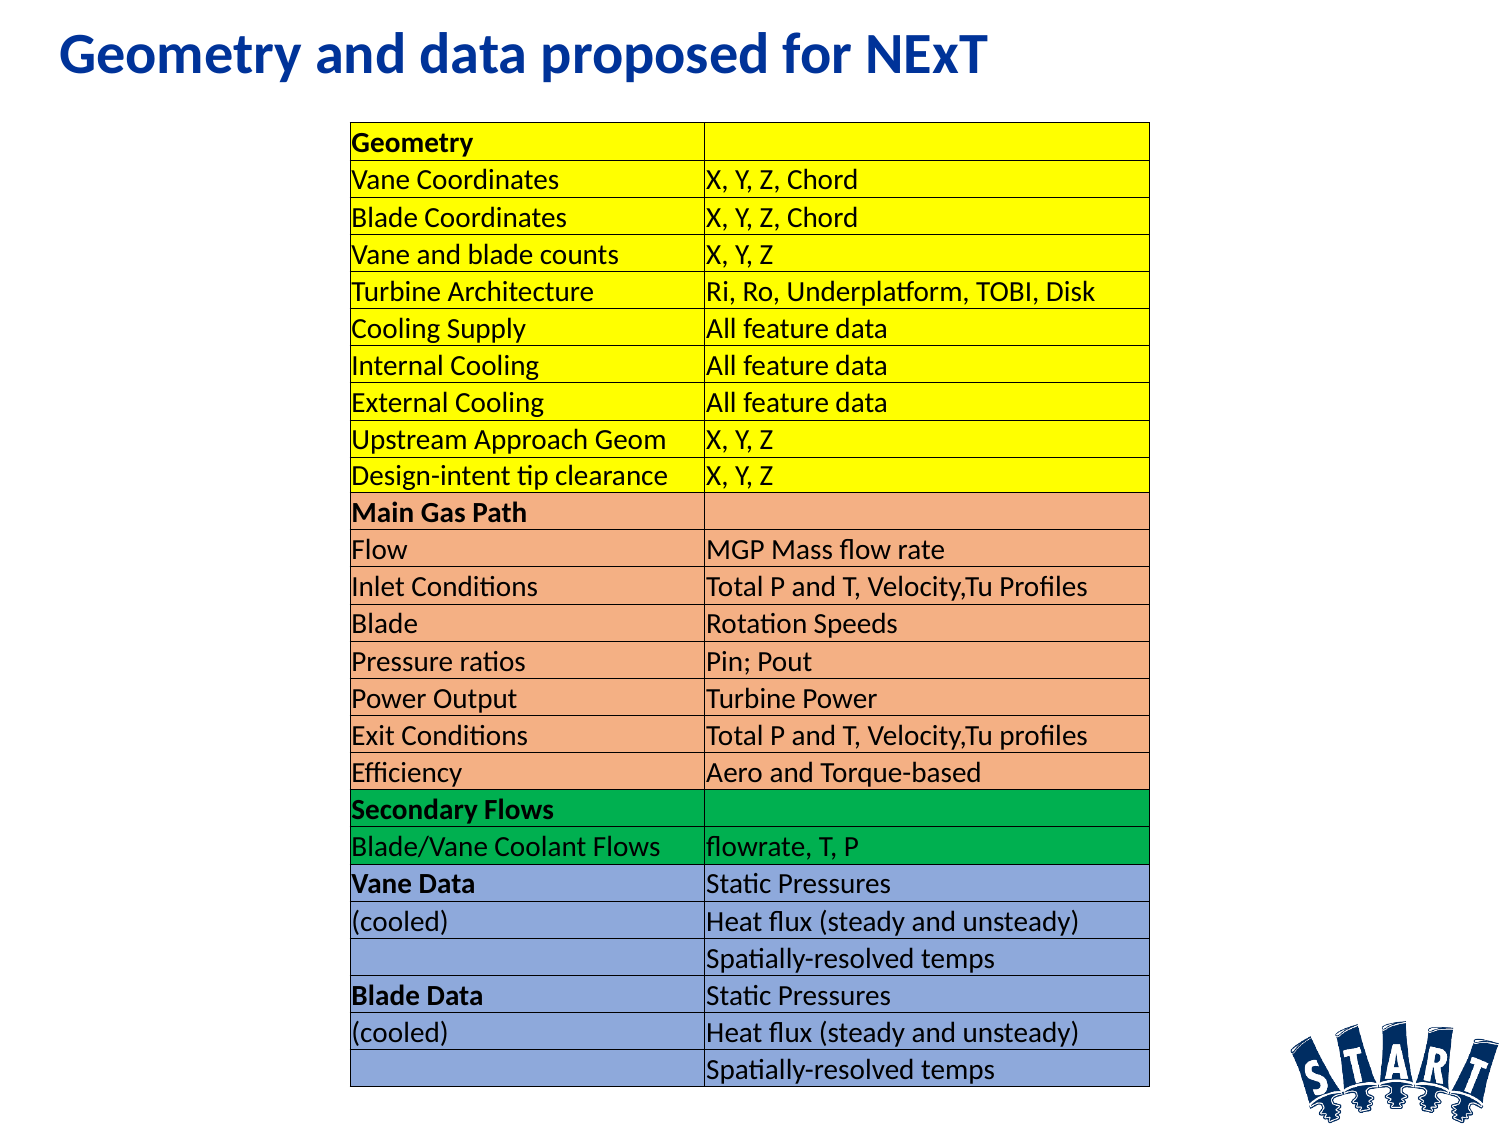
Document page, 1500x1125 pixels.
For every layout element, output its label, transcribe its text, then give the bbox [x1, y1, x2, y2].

table_cell Inlet Conditions [351, 567, 704, 604]
table_cell Total P and T, Velocity,Tu profiles [705, 716, 1149, 752]
table_cell Spatially-resolved temps [705, 1050, 1149, 1086]
table_cell Efficiency [351, 753, 704, 789]
table_cell Total P and T, Velocity,Tu Profiles [705, 567, 1149, 604]
table_cell (cooled) [351, 1013, 704, 1049]
table_cell Turbine Power [705, 679, 1149, 715]
table_cell All feature data [705, 383, 1149, 420]
table_header Geometry [351, 123, 704, 160]
table_cell Pin; Pout [705, 642, 1149, 678]
table_cell Main Gas Path [351, 493, 704, 529]
table_cell X, Y, Z [705, 458, 1149, 492]
table_cell Spatially-resolved temps [705, 939, 1149, 975]
table_cell MGP Mass flow rate [705, 530, 1149, 566]
table_cell Heat flux (steady and unsteady) [705, 1013, 1149, 1049]
table_cell Vane Data [351, 865, 704, 901]
table_cell [351, 939, 704, 975]
table_cell Blade Data [351, 976, 704, 1012]
table_cell Secondary Flows [351, 790, 704, 826]
table_cell X, Y, Z, Chord [705, 161, 1149, 197]
table_cell Turbine Architecture [351, 272, 704, 308]
table_cell Exit Conditions [351, 716, 704, 752]
table_cell Blade [351, 605, 704, 641]
table_cell Blade Coordinates [351, 198, 704, 234]
table_cell External Cooling [351, 383, 704, 420]
table_cell Aero and Torque-based [705, 753, 1149, 789]
table_cell (cooled) [351, 902, 704, 938]
table_cell Design-intent tip clearance [351, 458, 704, 492]
table_cell Rotation Speeds [705, 605, 1149, 641]
table_cell Cooling Supply [351, 309, 704, 345]
table_cell Blade/Vane Coolant Flows [351, 827, 704, 864]
table_cell [705, 493, 1149, 529]
table_cell Heat flux (steady and unsteady) [705, 902, 1149, 938]
table_cell X, Y, Z, Chord [705, 198, 1149, 234]
table_cell All feature data [705, 309, 1149, 345]
table_cell X, Y, Z [705, 421, 1149, 457]
table_cell Ri, Ro, Underplatform, TOBI, Disk [705, 272, 1149, 308]
table_cell flowrate, T, P [705, 827, 1149, 864]
picture [1287, 1020, 1500, 1125]
table_cell [351, 1050, 704, 1086]
text_box Geometry and data proposed for NExT [44, 7, 1003, 93]
table_cell Upstream Approach Geom [351, 421, 704, 457]
table_cell Internal Cooling [351, 346, 704, 382]
table_cell All feature data [705, 346, 1149, 382]
table_header [705, 123, 1149, 160]
table_cell Flow [351, 530, 704, 566]
table_cell Pressure ratios [351, 642, 704, 678]
table_cell Static Pressures [705, 865, 1149, 901]
table_cell [705, 790, 1149, 826]
table_cell Static Pressures [705, 976, 1149, 1012]
table_cell Vane Coordinates [351, 161, 704, 197]
table_cell X, Y, Z [705, 235, 1149, 271]
table_cell Power Output [351, 679, 704, 715]
table_cell Vane and blade counts [351, 235, 704, 271]
